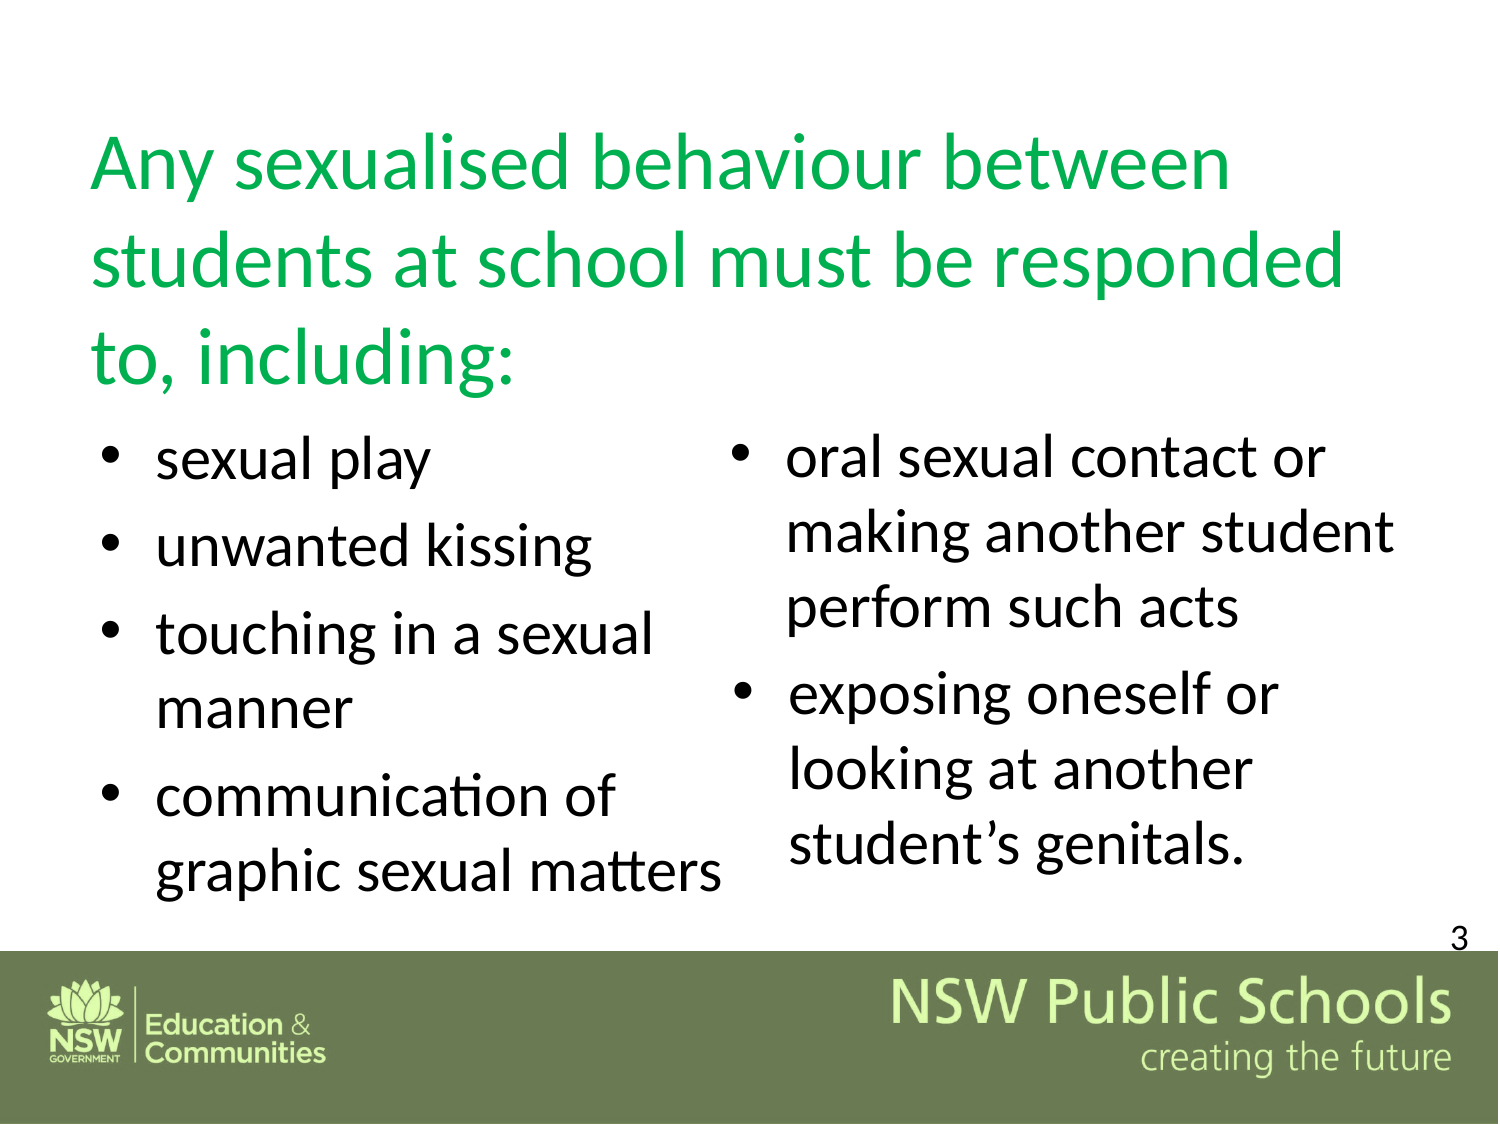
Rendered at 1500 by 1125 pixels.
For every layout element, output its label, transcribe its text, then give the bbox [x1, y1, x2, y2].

title Any sexualised behaviour between students at school must be responded to, including: [75, 160, 1425, 349]
list sexual play unwanted kissing touching in a sexual manner communication of graphic sexual matters [84, 409, 714, 949]
picture [0, 951, 1498, 1124]
list oral sexual contact or making another student perform such acts exposing oneself or looking at another student’s genitals. [714, 407, 1447, 949]
text_box 3 [1435, 905, 1483, 949]
